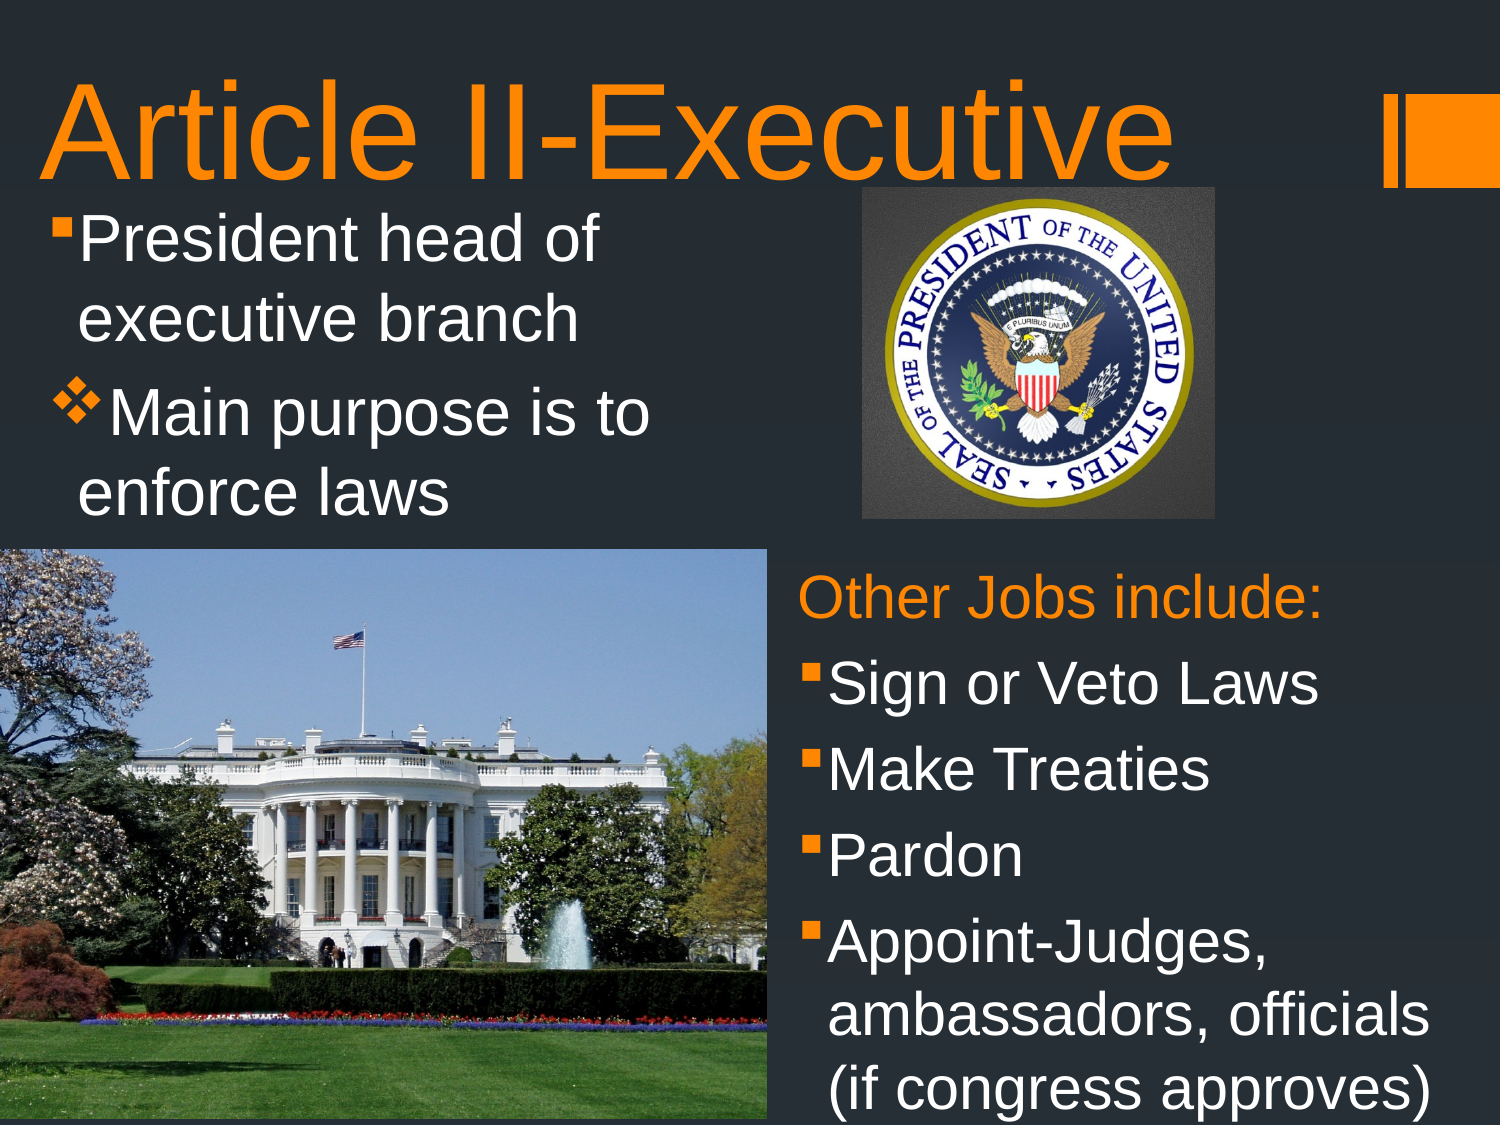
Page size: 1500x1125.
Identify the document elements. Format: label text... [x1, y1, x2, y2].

picture [861, 186, 1216, 519]
picture [0, 549, 768, 1119]
title Article II-Executive [24, 24, 1388, 215]
list Other Jobs include: Sign or Veto Laws Make Treaties Pardon Appoint-Judges, ambassadors, officials (if congress approves) [774, 549, 1500, 1125]
list President head of executive branch Main purpose is to enforce laws [24, 187, 735, 549]
